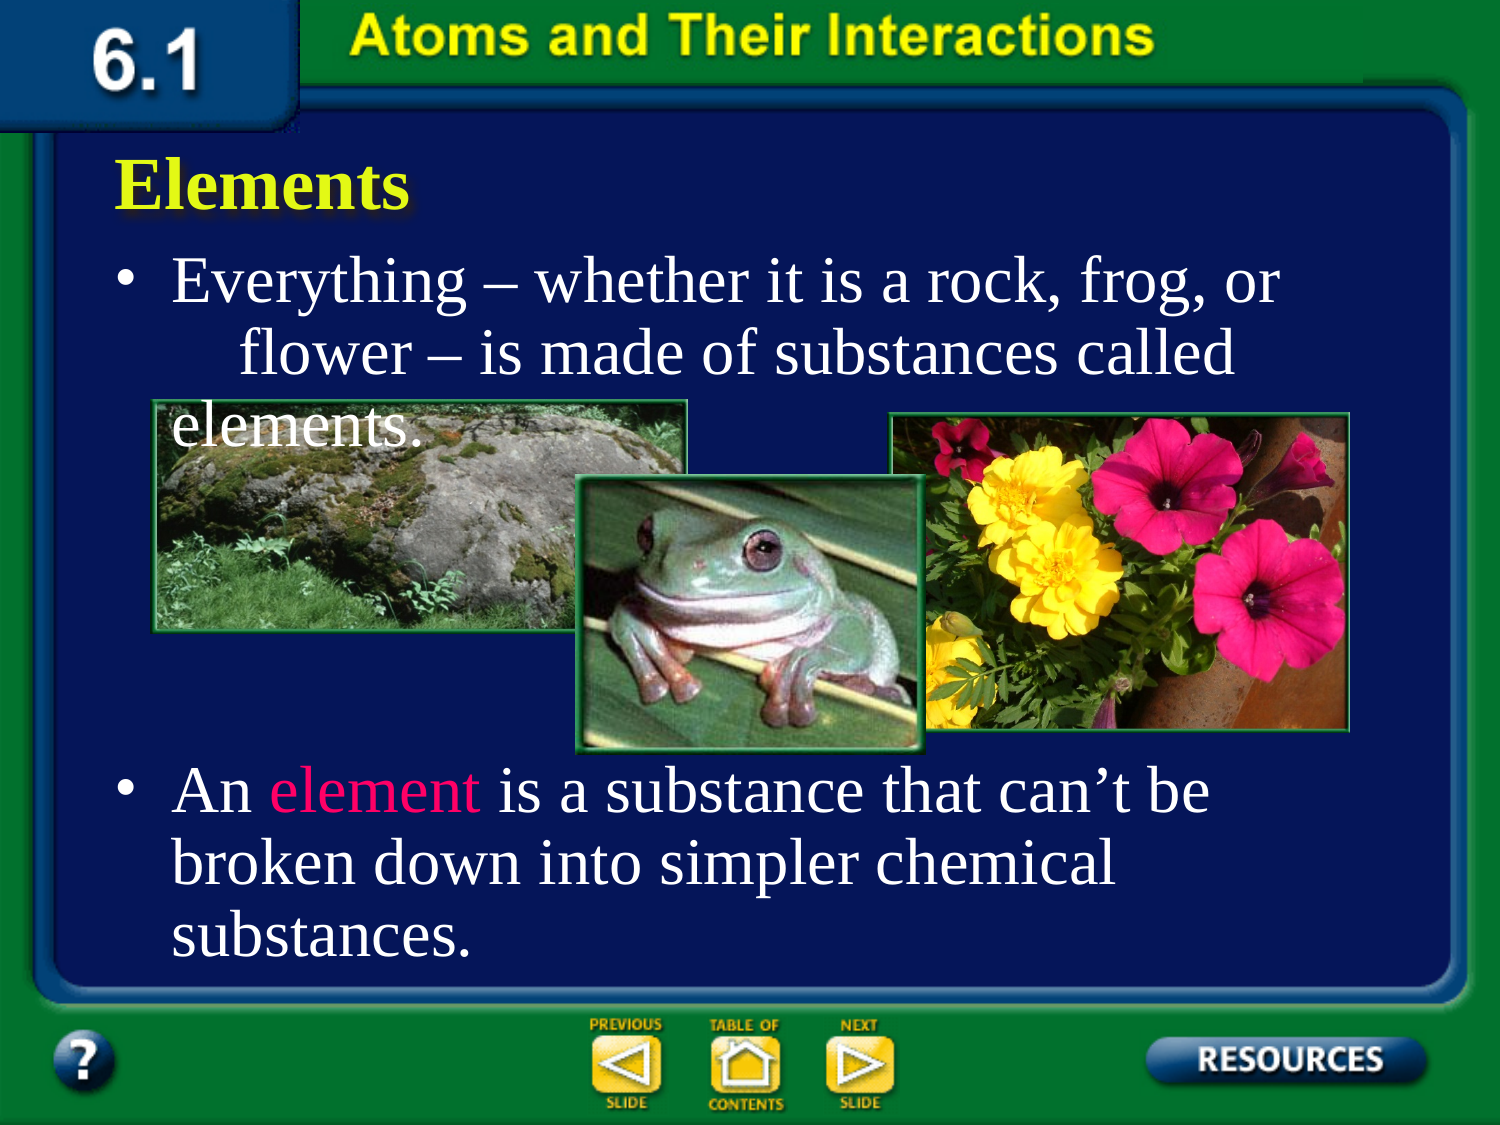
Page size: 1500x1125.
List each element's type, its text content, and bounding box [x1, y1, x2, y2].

text_box An element is a substance that can’t be broken down into simpler chemical substances. [99, 747, 1375, 979]
text_box Everything – whether it is a rock, frog, or flower – is made of substances called elements. [99, 237, 1500, 397]
text_box Elements [99, 137, 426, 234]
picture [0, 0, 1500, 1125]
